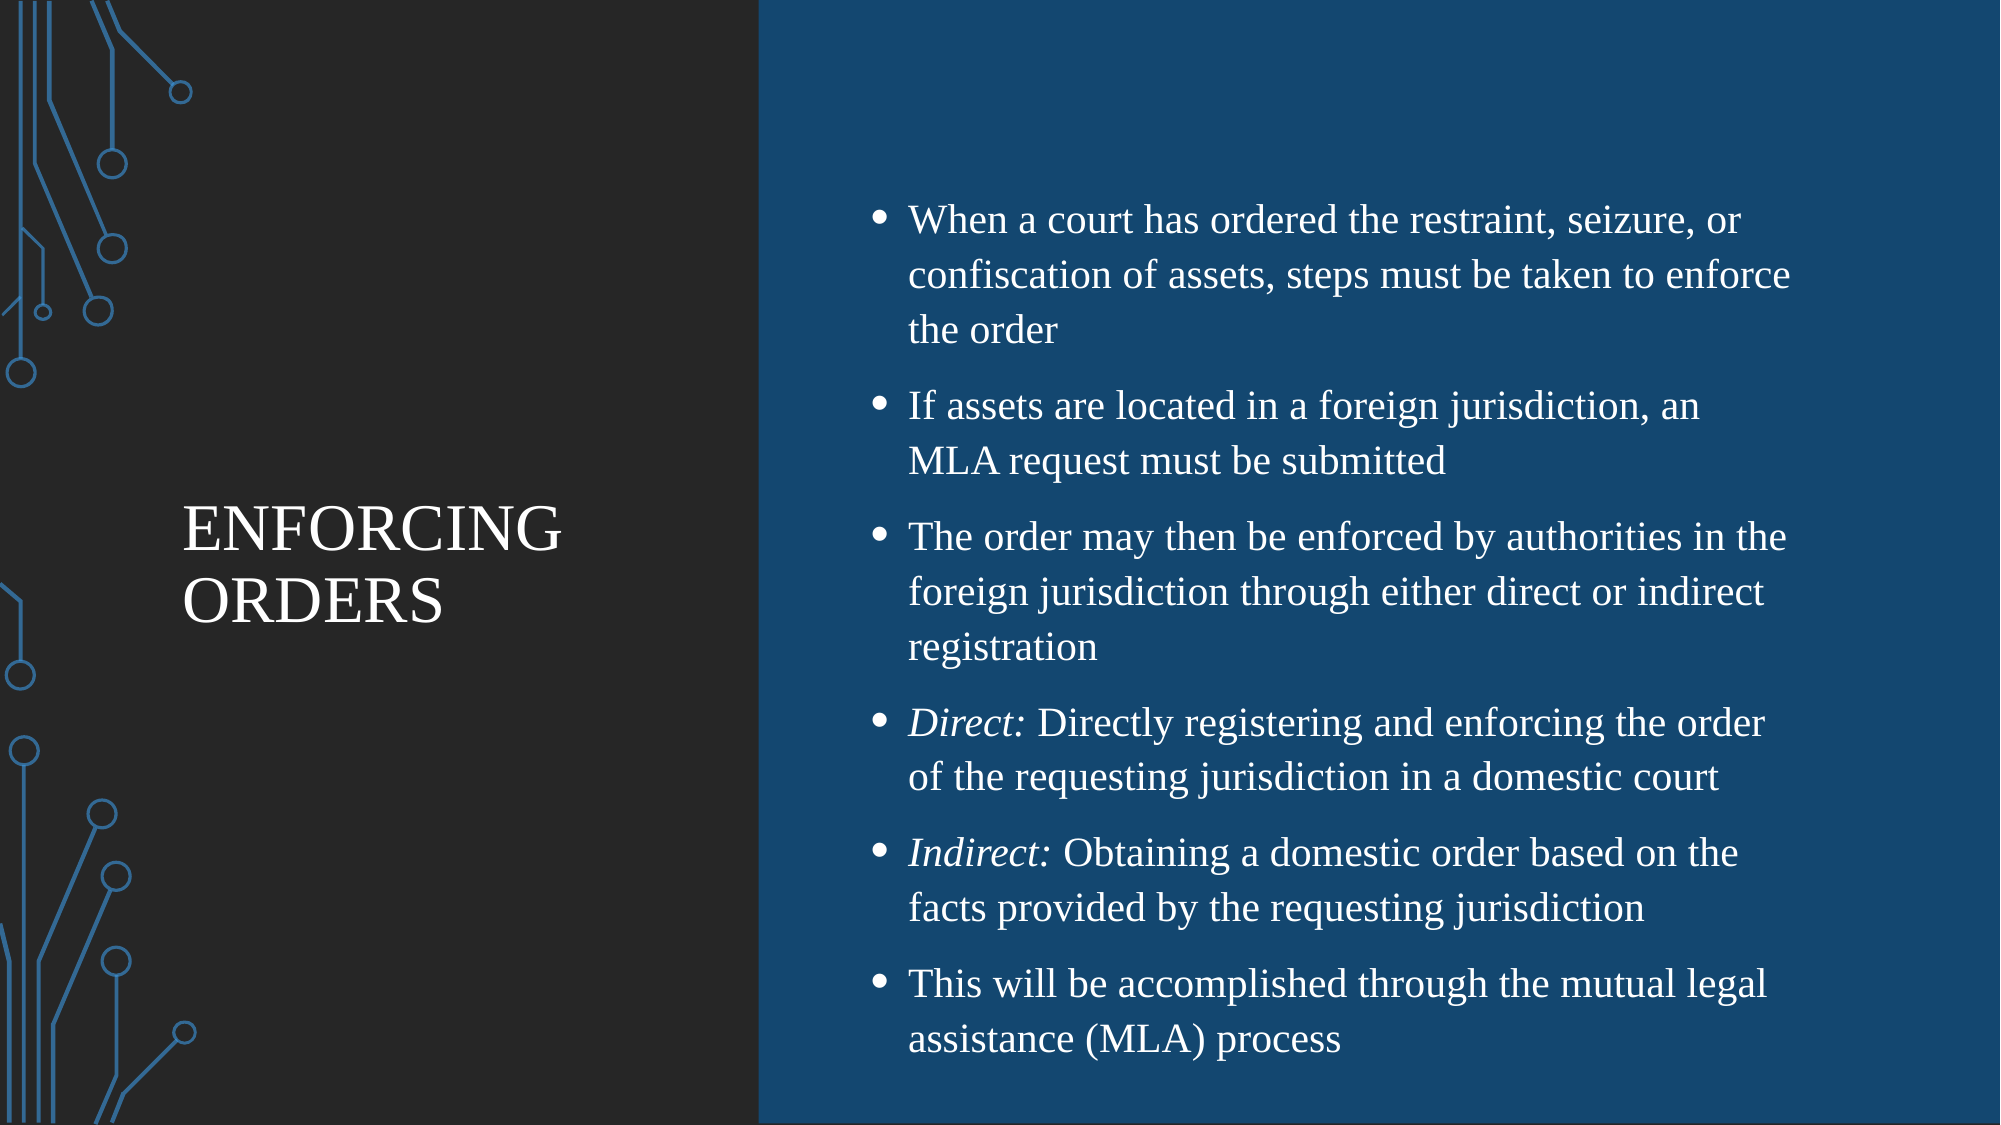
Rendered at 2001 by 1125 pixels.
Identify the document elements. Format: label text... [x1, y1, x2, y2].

text_box [199, 0, 2000, 1125]
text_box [0, 0, 199, 1125]
text_box [758, 0, 2000, 1124]
list When a court has ordered the restraint, seizure, or confiscation of assets, steps must be taken to enforce the order If assets are located in a foreign jurisdiction, an MLA request must be submitted The order may then be enforced by authorities in the foreign jurisdiction through either direct or indirect registration Direct: Directly registering and enforcing the order of the requesting jurisdiction in a domestic court Indirect: Obtaining a domestic order based on the facts provided by the requesting jurisdiction This will be accomplished through the mutual legal assistance (MLA) process [855, 179, 1813, 950]
title Enforcing orders [199, 179, 670, 950]
